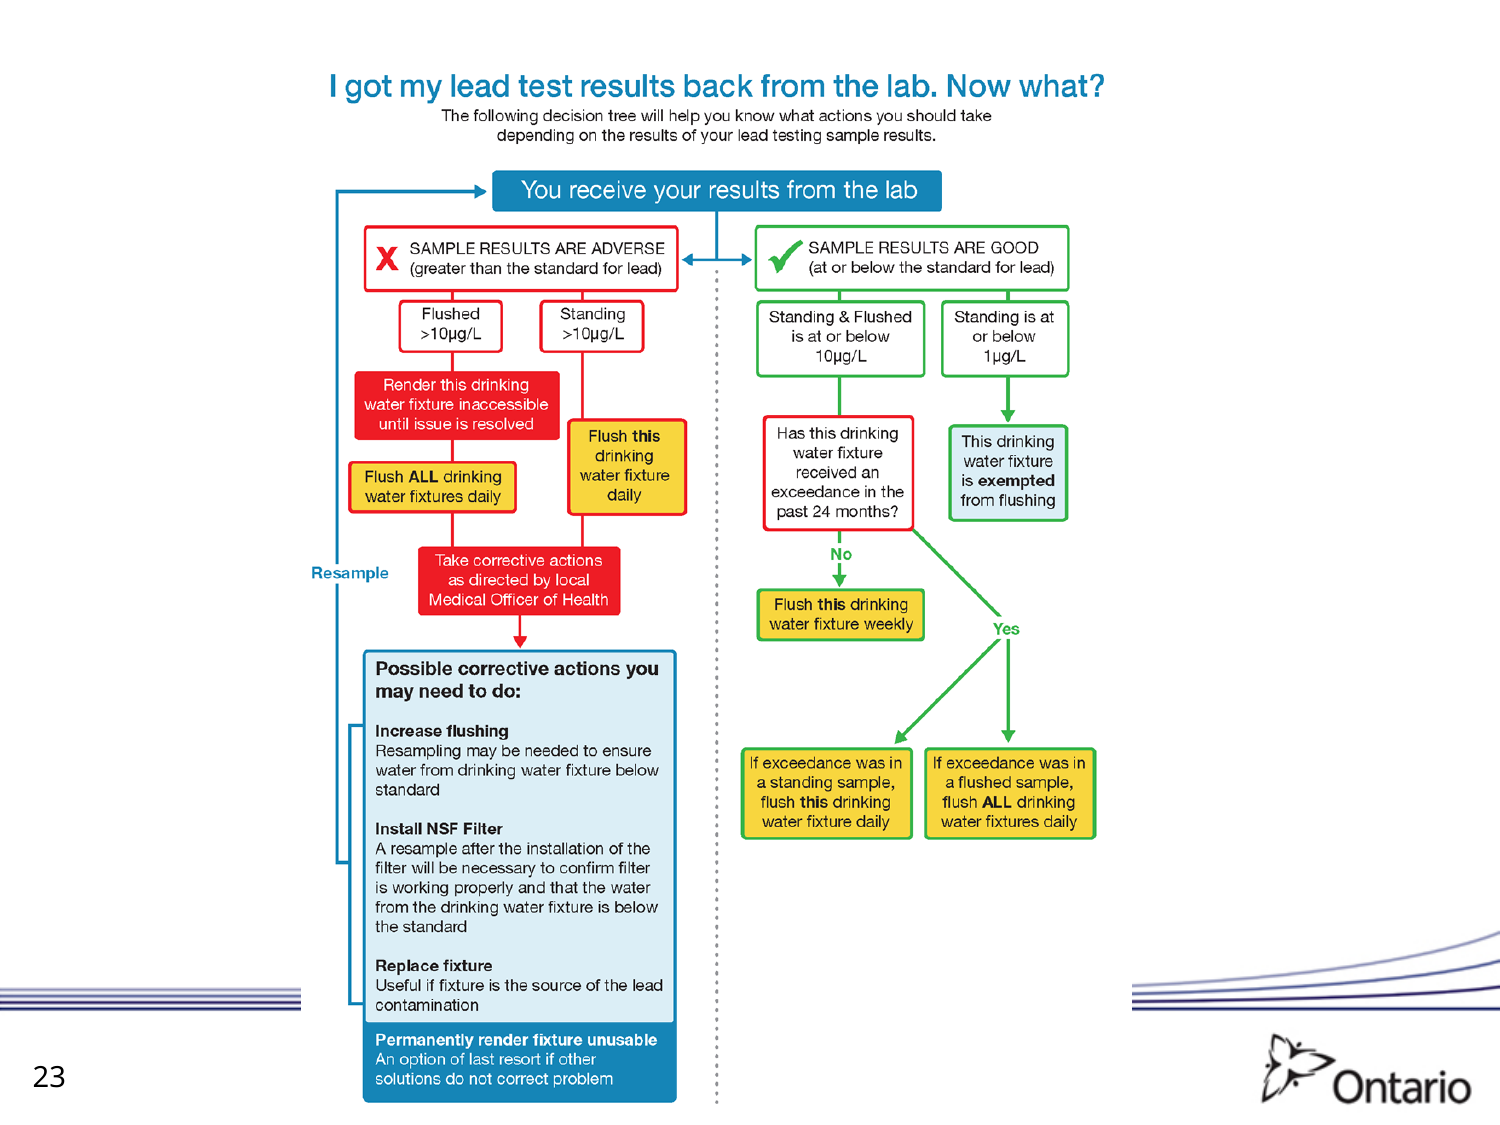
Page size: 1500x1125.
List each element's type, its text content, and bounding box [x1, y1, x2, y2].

picture [0, 928, 300, 1113]
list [300, 51, 1132, 1125]
picture [1132, 928, 1500, 1113]
slide_number 23 [17, 1051, 166, 1125]
